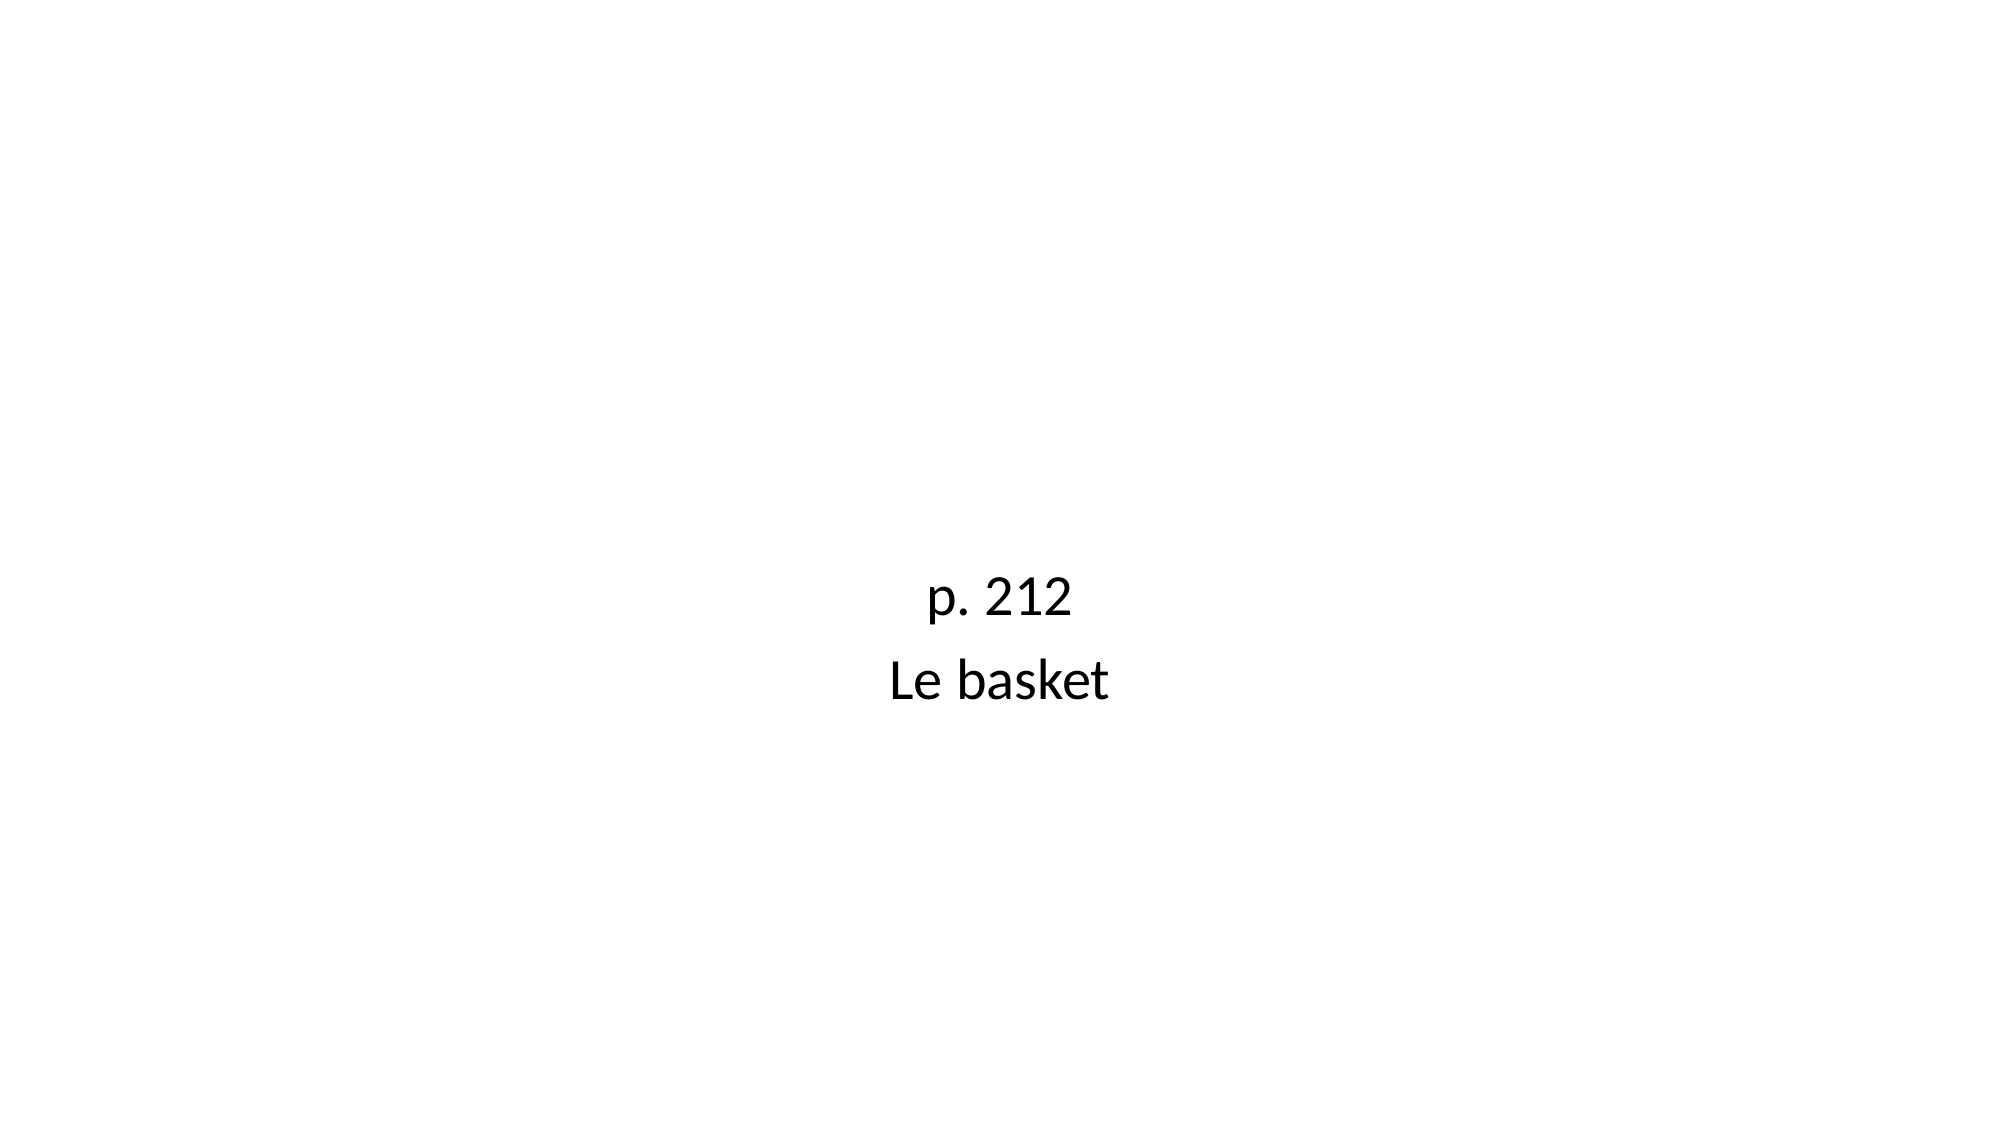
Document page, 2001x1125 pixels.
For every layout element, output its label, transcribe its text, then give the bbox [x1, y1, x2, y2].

list p. 212 Le basket [137, 299, 1863, 1014]
